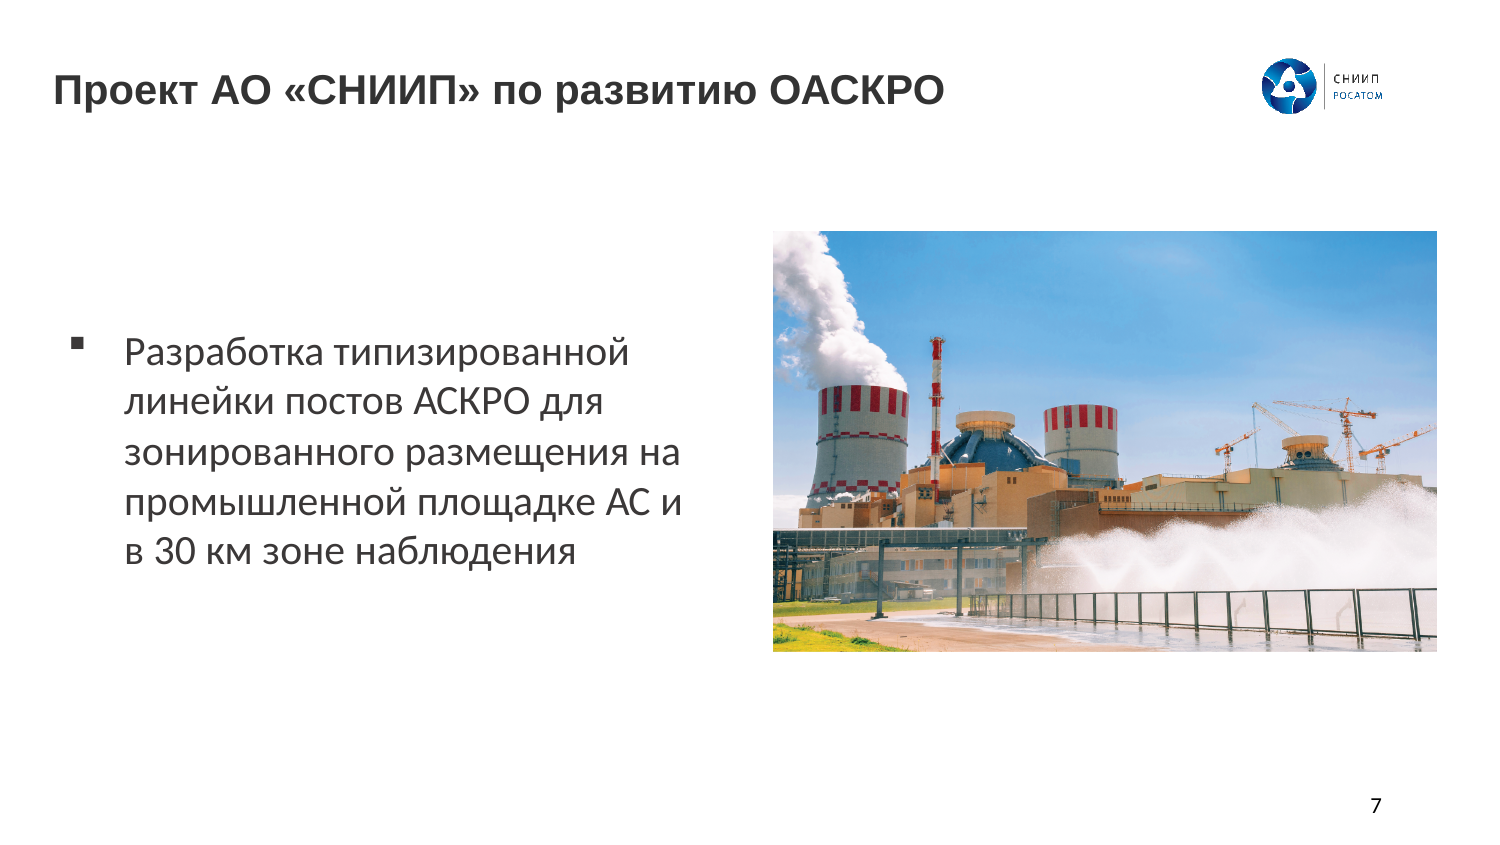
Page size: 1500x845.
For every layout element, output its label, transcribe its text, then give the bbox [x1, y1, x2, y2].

picture [773, 231, 1437, 652]
text_box Проект АО «СНИИП» по развитию ОАСКРО [29, 6, 963, 170]
text_box Разработка типизированной линейки постов АСКРО для зонированного размещения на промышленной площадке АС и в 30 км зоне наблюдения [53, 315, 716, 631]
text_box 7 [1059, 782, 1397, 828]
picture [1215, 52, 1428, 120]
